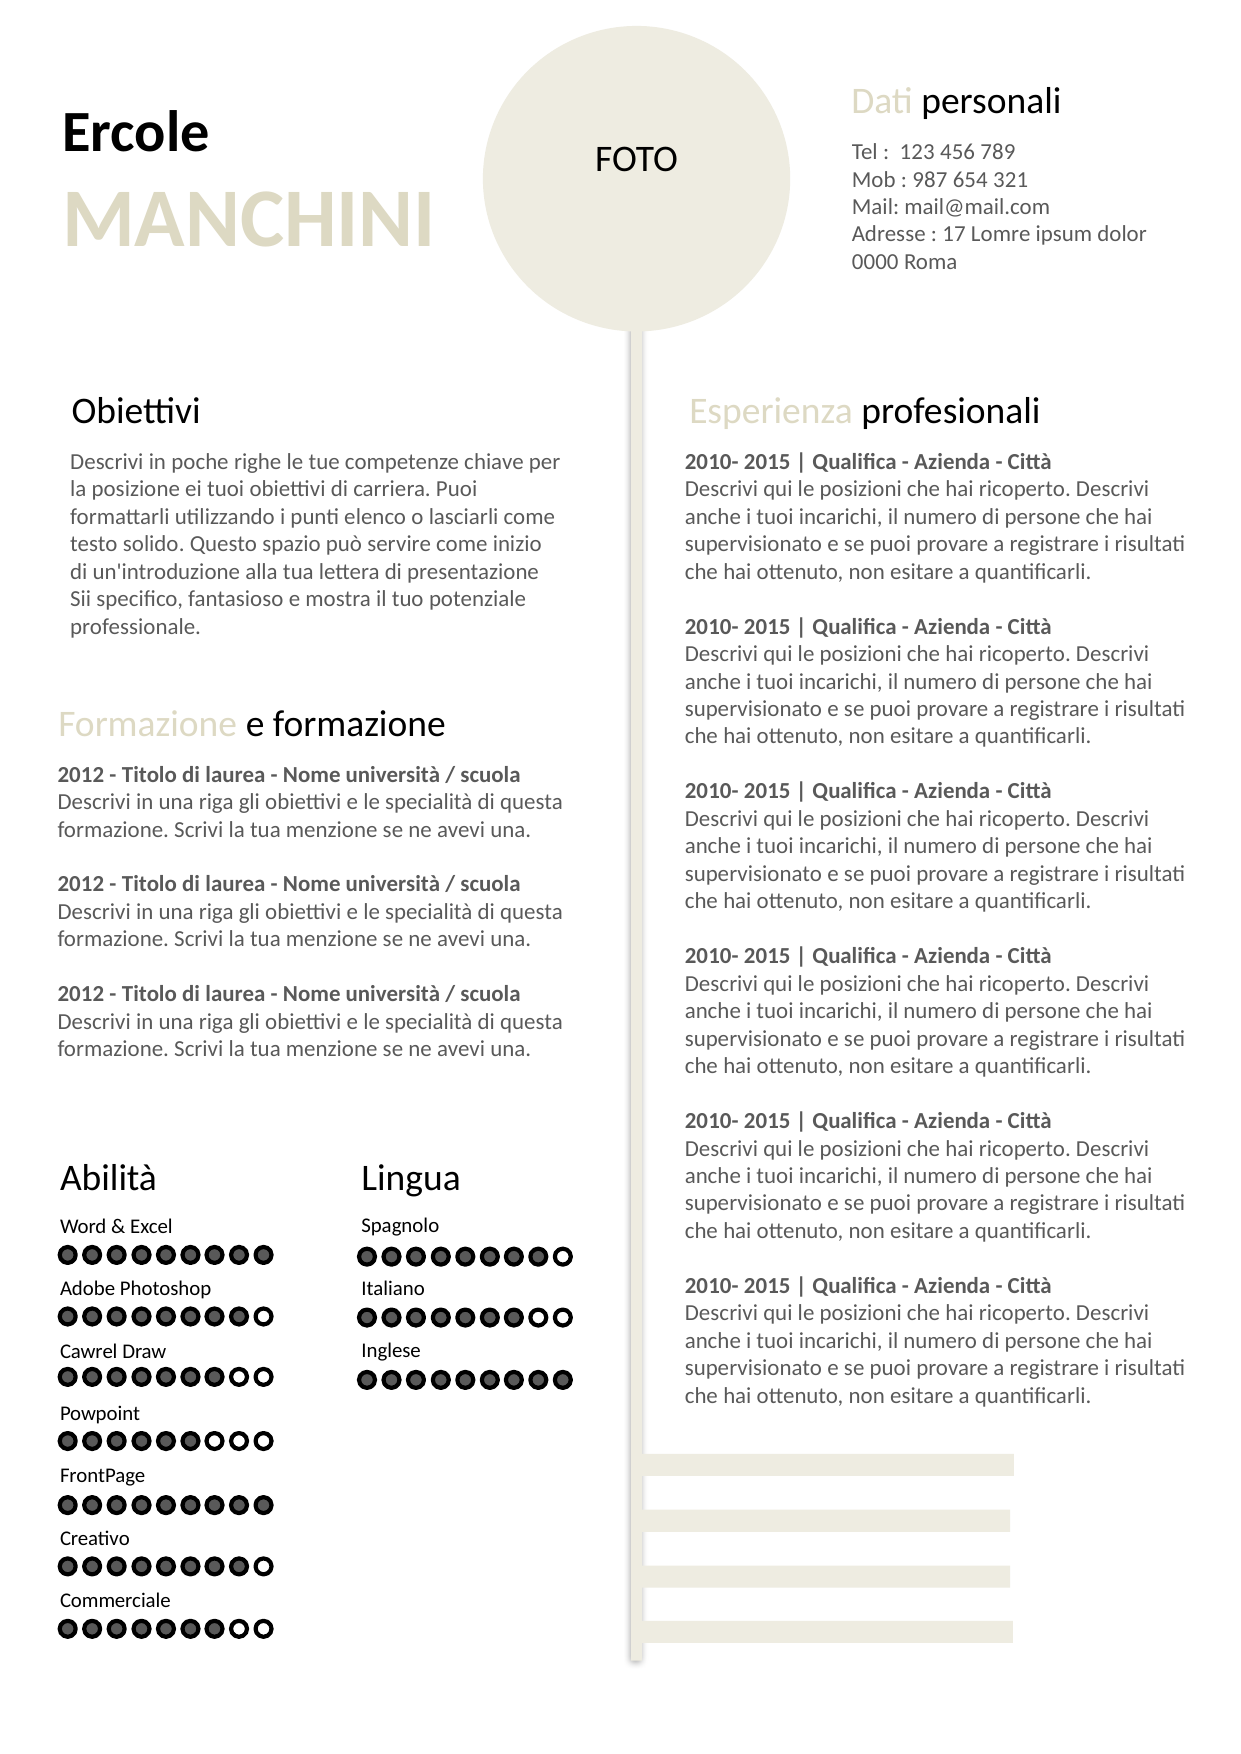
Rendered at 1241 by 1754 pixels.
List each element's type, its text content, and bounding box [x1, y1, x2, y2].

text_box [430, 1369, 451, 1390]
text_box 2012 - Titolo di laurea - Nome università / scuola Descrivi in ​​una riga gli obiettivi e le specialità di questa formazione. Scrivi la tua menzione se ne avevi una. 2012 - Titolo di laurea - Nome università / scuola Descrivi in ​​una riga gli obiettivi e le specialità di questa formazione. Scrivi la tua menzione se ne avevi una. 2012 - Titolo di laurea - Nome università / scuola Descrivi in ​​una riga gli obiettivi e le specialità di questa formazione. Scrivi la tua menzione se ne avevi una. [42, 751, 582, 1097]
text_box [381, 1307, 402, 1328]
text_box Abilità Word & Excel Adobe Photoshop Cawrel Draw Powpoint FrontPage Creativo Commerciale [45, 1145, 333, 1620]
text_box [479, 1307, 500, 1328]
text_box [204, 1244, 225, 1265]
text_box [204, 1431, 225, 1452]
text_box [381, 1246, 402, 1267]
text_box Formazione e formazione [43, 691, 461, 751]
text_box FOTO [482, 25, 791, 332]
text_box [430, 1246, 451, 1267]
text_box [155, 1495, 177, 1516]
text_box [253, 1366, 274, 1387]
text_box [57, 1244, 78, 1265]
text_box [253, 1556, 274, 1577]
text_box [228, 1431, 250, 1452]
text_box [106, 1244, 127, 1265]
text_box [57, 1556, 78, 1577]
text_box Esperienza profesionali [674, 378, 1099, 439]
text_box [180, 1556, 201, 1577]
text_box [405, 1369, 426, 1390]
text_box [636, 1508, 1012, 1534]
text_box [106, 1495, 127, 1516]
text_box [639, 1619, 1015, 1645]
text_box [528, 1369, 549, 1390]
text_box [405, 1307, 426, 1328]
text_box [180, 1618, 201, 1639]
text_box [253, 1495, 274, 1516]
text_box [253, 1431, 274, 1452]
text_box [503, 1307, 524, 1328]
text_box [204, 1366, 225, 1387]
text_box [106, 1556, 127, 1577]
text_box [131, 1306, 152, 1327]
text_box [82, 1556, 103, 1577]
text_box [204, 1618, 225, 1639]
text_box [253, 1306, 274, 1327]
text_box [131, 1556, 152, 1577]
text_box [180, 1495, 201, 1516]
text_box [155, 1244, 177, 1265]
text_box [204, 1306, 225, 1327]
text_box [82, 1306, 103, 1327]
text_box [180, 1306, 201, 1327]
text_box [131, 1495, 152, 1516]
text_box [430, 1307, 451, 1328]
text_box [636, 1564, 1012, 1590]
text_box [228, 1306, 250, 1327]
text_box [528, 1246, 549, 1267]
text_box [82, 1366, 103, 1387]
text_box [106, 1366, 127, 1387]
text_box [204, 1556, 225, 1577]
text_box [228, 1556, 250, 1577]
text_box [204, 1495, 225, 1516]
text_box 2010- 2015 | Qualifica - Azienda - Città Descrivi qui le posizioni che hai ricoperto. Descrivi anche i tuoi incarichi, il numero di persone che hai supervisionato e se puoi provare a registrare i risultati che hai ottenuto, non esitare a quantificarli. 2010- 2015 | Qualifica - Azienda - Città Descrivi qui le posizioni che hai ricoperto. Descrivi anche i tuoi incarichi, il numero di persone che hai supervisionato e se puoi provare a registrare i risultati che hai ottenuto, non esitare a quantificarli. 2010- 2015 | Qualifica - Azienda - Città Descrivi qui le posizioni che hai ricoperto. Descrivi anche i tuoi incarichi, il numero di persone che hai supervisionato e se puoi provare a registrare i risultati che hai ottenuto, non esitare a quantificarli. 2010- 2015 | Qualifica - Azienda - Città Descrivi qui le posizioni che hai ricoperto. Descrivi anche i tuoi incarichi, il numero di persone che hai supervisionato e se puoi provare a registrare i risultati che hai ottenuto, non esitare a quantificarli. 2010- 2015 | Qualifica - Azienda - Città Descrivi qui le posizioni che hai ricoperto. Descrivi anche i tuoi incarichi, il numero di persone che hai supervisionato e se puoi provare a registrare i risultati che hai ottenuto, non esitare a quantificarli. 2010- 2015 | Qualifica - Azienda - Città Descrivi qui le posizioni che hai ricoperto. Descrivi anche i tuoi incarichi, il numero di persone che hai supervisionato e se puoi provare a registrare i risultati che hai ottenuto, non esitare a quantificarli. [670, 439, 1218, 1415]
text_box [356, 1369, 378, 1390]
text_box Tel : 123 456 789 Mob : 987 654 321 Mail: mail@mail.com Adresse : 17 Lomre ipsum dolor 0000 Roma [837, 129, 1171, 282]
text_box [552, 1307, 573, 1328]
text_box [528, 1307, 549, 1328]
text_box [155, 1431, 177, 1452]
text_box [228, 1618, 250, 1639]
text_box [131, 1244, 152, 1265]
text_box [455, 1369, 476, 1390]
text_box [228, 1366, 250, 1387]
text_box [228, 1244, 250, 1265]
text_box [106, 1306, 127, 1327]
text_box [57, 1495, 78, 1516]
text_box Descrivi in ​​poche righe le tue competenze chiave per la posizione ei tuoi obiettivi di carriera. Puoi formattarli utilizzando i punti elenco o lasciarli come testo solido. Questo spazio può servire come inizio di un'introduzione alla tua lettera di presentazione Sii specifico, fantasioso e mostra il tuo potenziale professionale. [55, 439, 579, 647]
text_box [552, 1369, 573, 1390]
text_box [455, 1246, 476, 1267]
text_box [131, 1366, 152, 1387]
text_box [155, 1618, 177, 1639]
text_box Obiettivi [56, 378, 216, 439]
text_box [503, 1369, 524, 1390]
text_box [405, 1246, 426, 1267]
text_box Lingua Spagnolo Italiano Inglese [346, 1145, 635, 1370]
text_box [57, 1618, 78, 1639]
text_box [155, 1556, 177, 1577]
text_box Ercole MANCHINI [47, 85, 452, 270]
text_box [640, 1452, 1016, 1478]
text_box [180, 1431, 201, 1452]
text_box Dati personali [836, 68, 1077, 129]
text_box [106, 1618, 127, 1639]
text_box [180, 1244, 201, 1265]
text_box [82, 1244, 103, 1265]
text_box [57, 1431, 78, 1452]
text_box [106, 1431, 127, 1452]
text_box [253, 1618, 274, 1639]
text_box [479, 1369, 500, 1390]
text_box [455, 1307, 476, 1328]
text_box [131, 1431, 152, 1452]
text_box [479, 1246, 500, 1267]
text_box [82, 1431, 103, 1452]
text_box [131, 1618, 152, 1639]
text_box [381, 1369, 402, 1390]
text_box [503, 1246, 524, 1267]
text_box [155, 1306, 177, 1327]
text_box [82, 1495, 103, 1516]
text_box [82, 1618, 103, 1639]
text_box [57, 1366, 78, 1387]
text_box [253, 1244, 274, 1265]
text_box [356, 1246, 378, 1267]
text_box [630, 332, 643, 1661]
text_box [356, 1307, 378, 1328]
text_box [552, 1246, 573, 1267]
text_box [57, 1306, 78, 1327]
text_box [228, 1495, 250, 1516]
text_box [180, 1366, 201, 1387]
text_box [155, 1366, 177, 1387]
